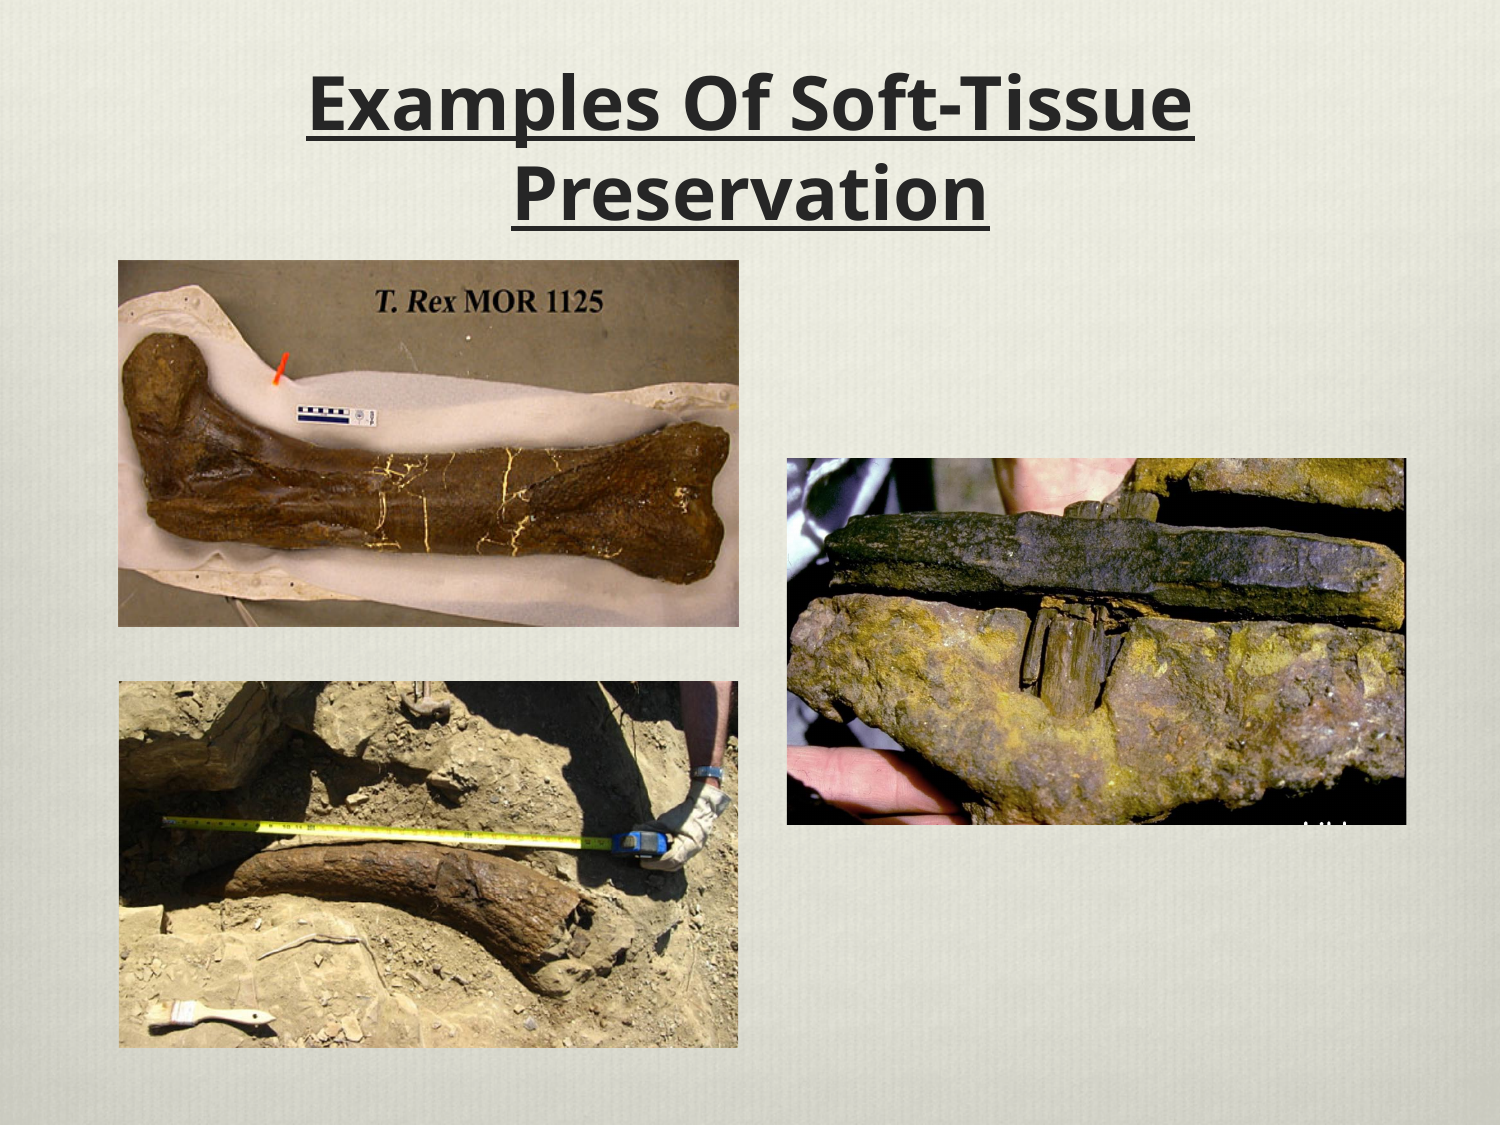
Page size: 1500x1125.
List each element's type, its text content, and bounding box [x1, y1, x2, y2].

title Examples Of Soft-Tissue Preservation [49, 51, 1453, 240]
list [785, 457, 1408, 826]
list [117, 680, 740, 1049]
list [117, 259, 740, 628]
